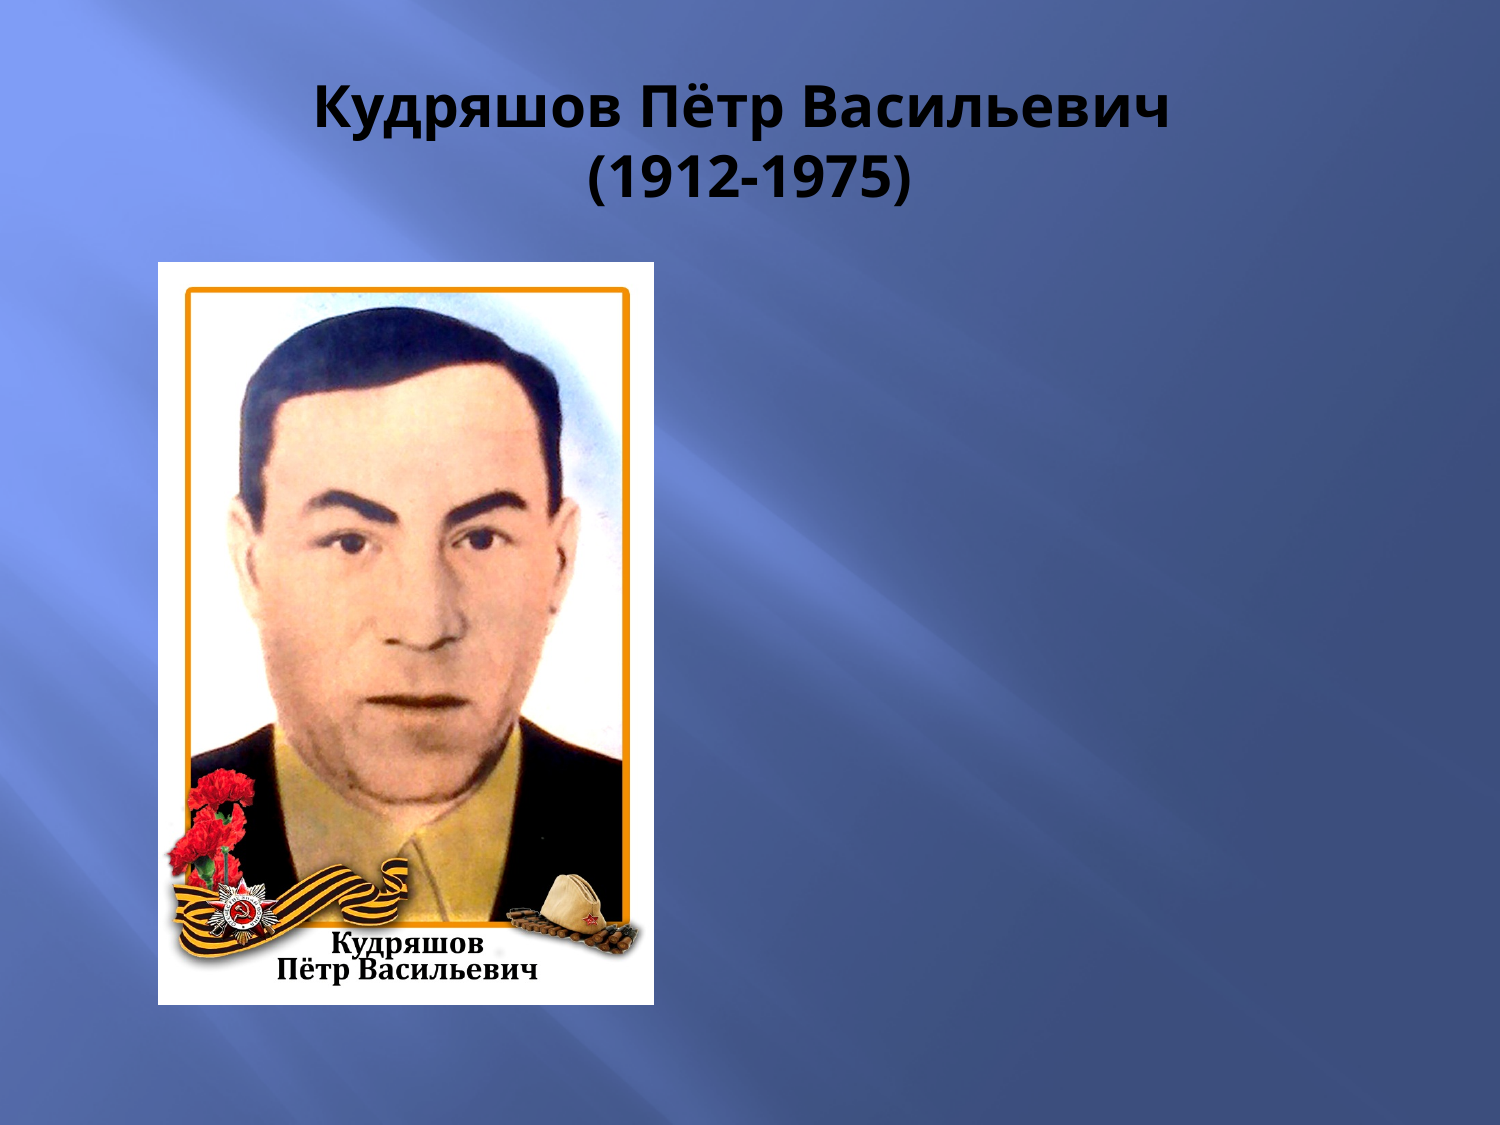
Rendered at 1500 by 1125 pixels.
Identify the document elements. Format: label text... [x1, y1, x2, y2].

title Кудряшов Пётр Васильевич (1912-1975) [75, 45, 1425, 233]
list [158, 262, 654, 1006]
